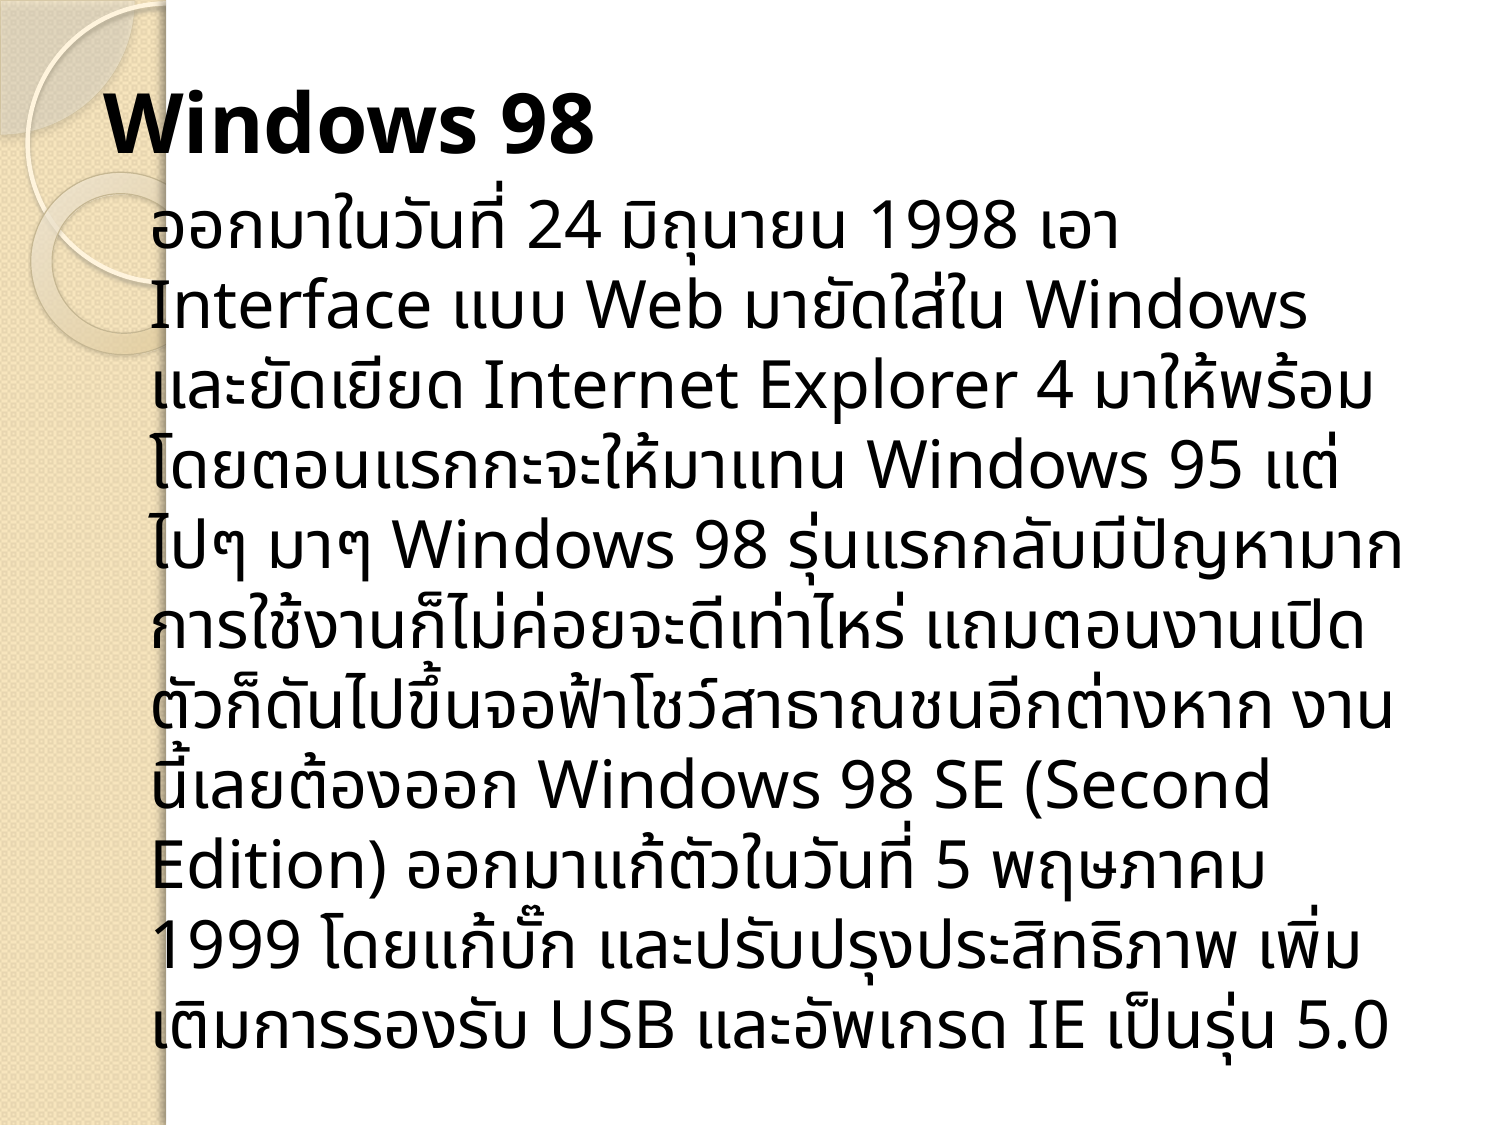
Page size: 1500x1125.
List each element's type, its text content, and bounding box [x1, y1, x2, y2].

list Windows 98 ออกมาในวันที่ 24 มิถุนายน 1998 เอา Interface แบบ Web มายัดใส่ใน Windows และยัดเยียด Internet Explorer 4 มาให้พร้อม โดยตอนแรกกะจะให้มาแทน Windows 95 แต่ไปๆ มาๆ Windows 98 รุ่นแรกกลับมีปัญหามาก การใช้งานก็ไม่ค่อยจะดีเท่าไหร่ แถมตอนงานเปิดตัวก็ดันไปขึ้นจอฟ้าโชว์สาธาณชนอีกต่างหาก งานนี้เลยต้องออก Windows 98 SE (Second Edition) ออกมาแก้ตัวในวันที่ 5 พฤษภาคม 1999 โดยแก้บั๊ก และปรับปรุงประสิทธิภาพ เพิ่มเติมการรองรับ USB และอัพเกรด IE เป็นรุ่น 5.0 [75, 62, 1425, 1005]
